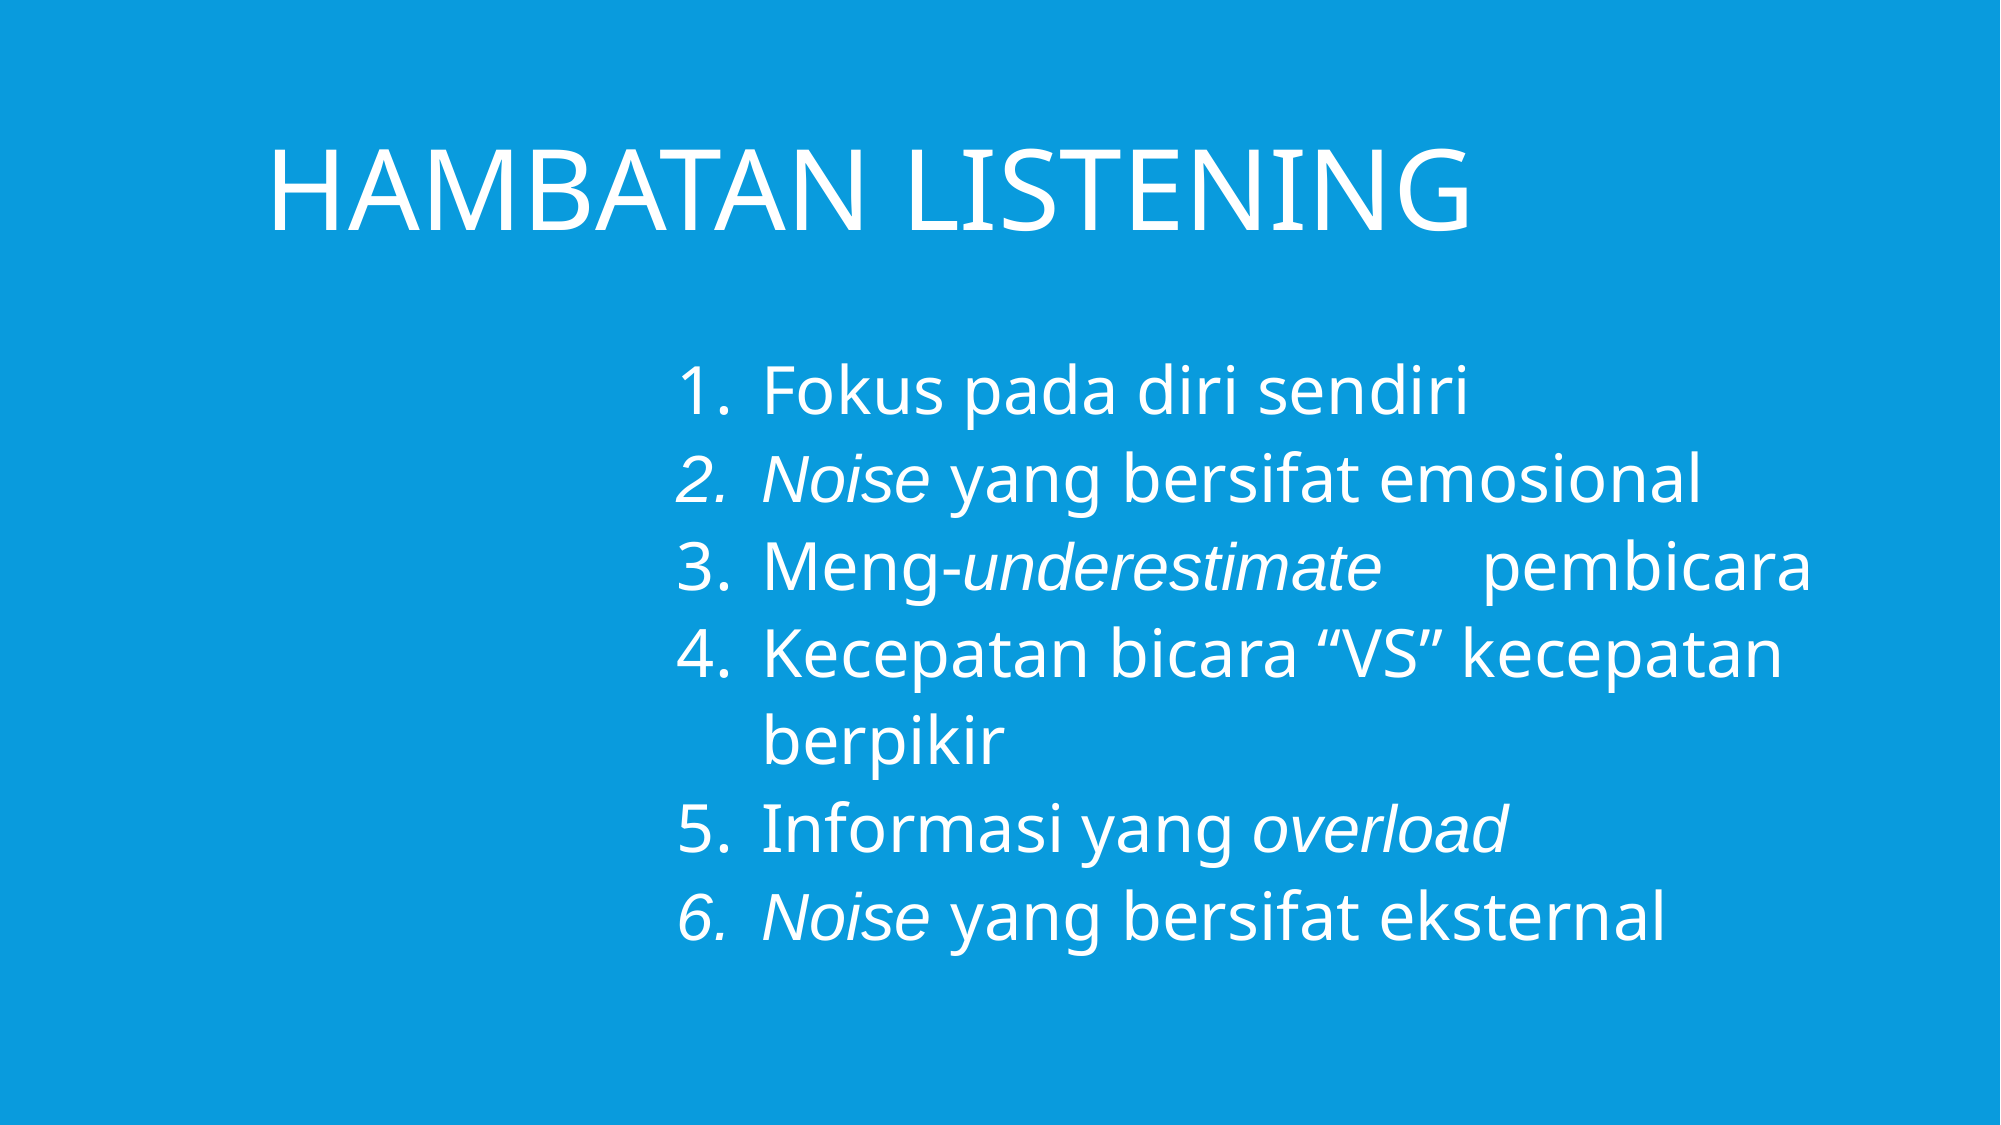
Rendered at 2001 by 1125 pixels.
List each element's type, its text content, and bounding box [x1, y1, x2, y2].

text_box Fokus pada diri sendiri Noise yang bersifat emosional Meng-underestimate pembicara Kecepatan bicara “VS” kecepatan berpikir Informasi yang overload Noise yang bersifat eksternal [675, 337, 1850, 954]
title Hambatan Listening [262, 89, 1588, 280]
